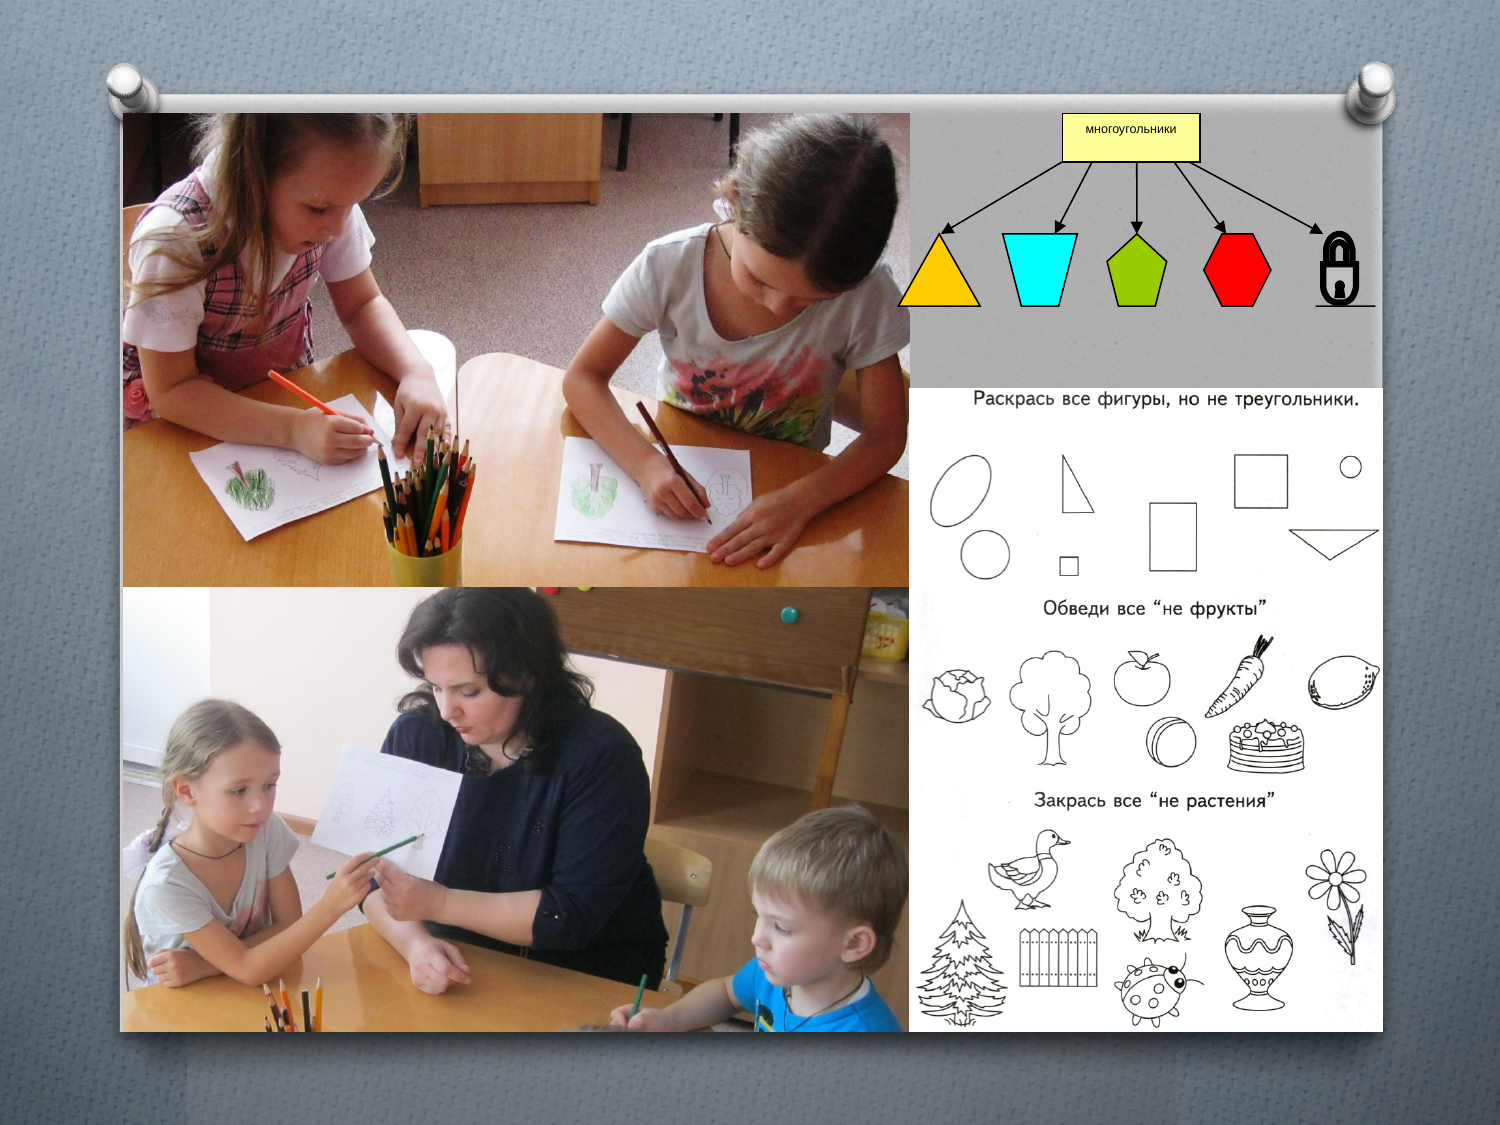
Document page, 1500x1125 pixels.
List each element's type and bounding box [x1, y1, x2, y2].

picture [75, 29, 1384, 1033]
text_box [890, 113, 1384, 331]
picture [1317, 35, 1439, 143]
